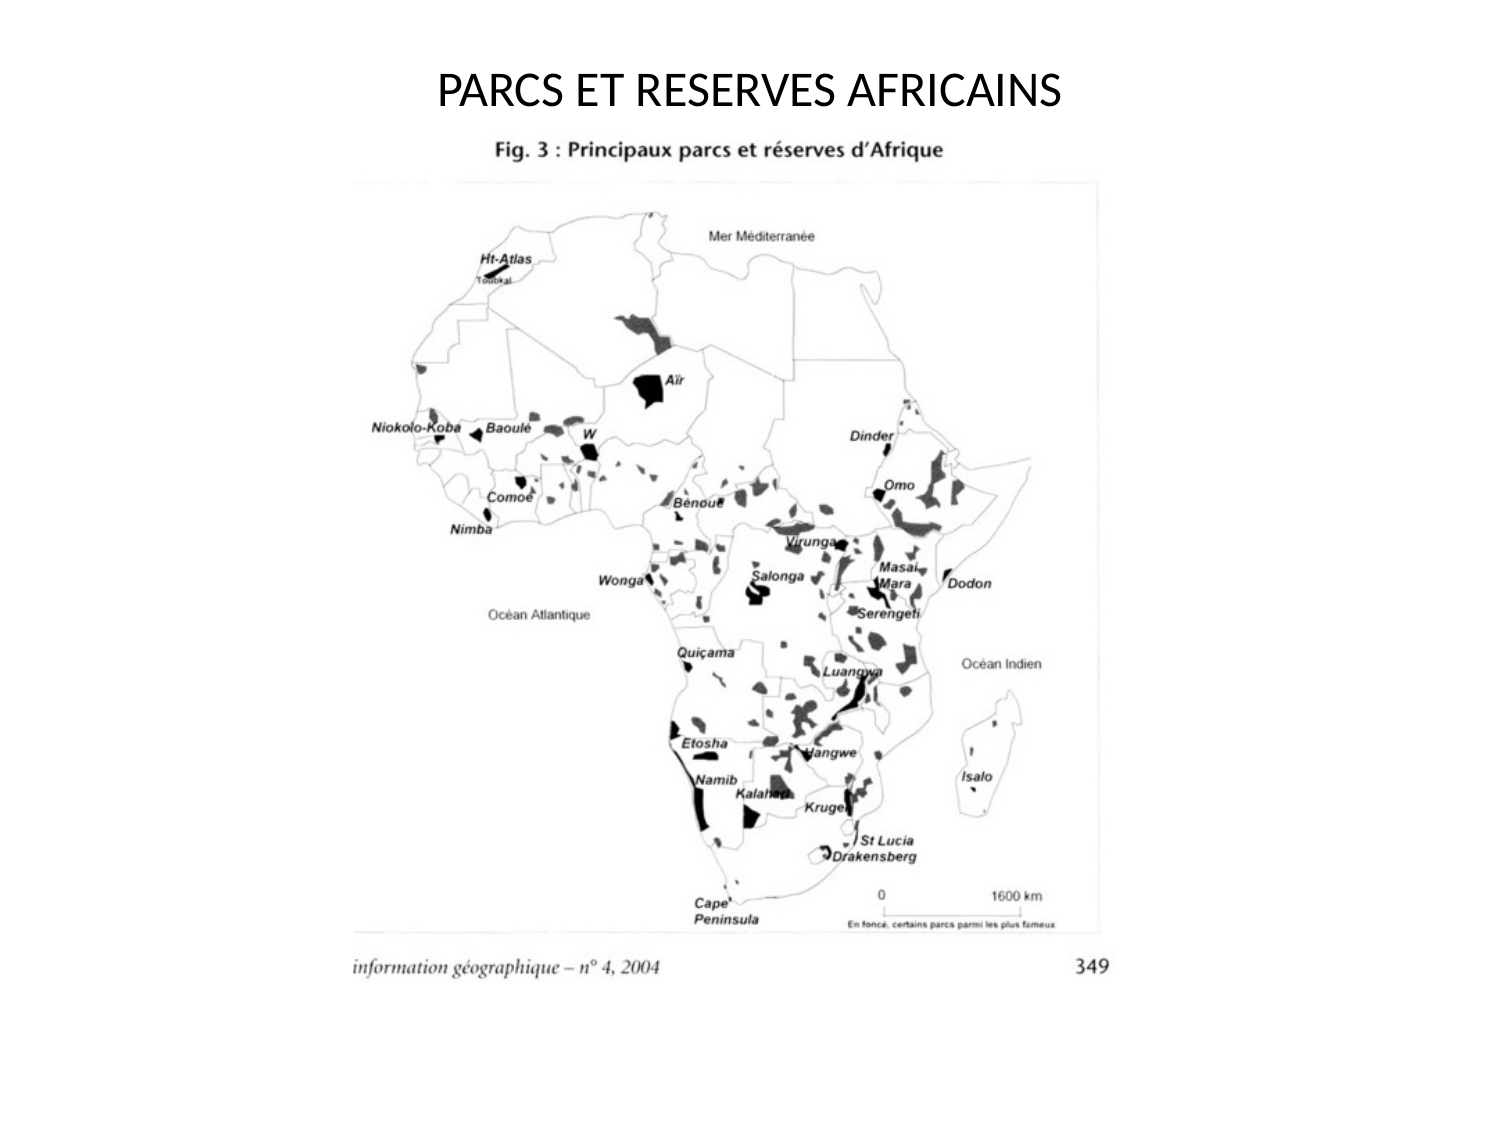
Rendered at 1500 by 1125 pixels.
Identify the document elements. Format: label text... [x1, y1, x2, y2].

title PARCS ET RESERVES AFRICAINS [75, 45, 1425, 129]
picture [353, 128, 1162, 984]
